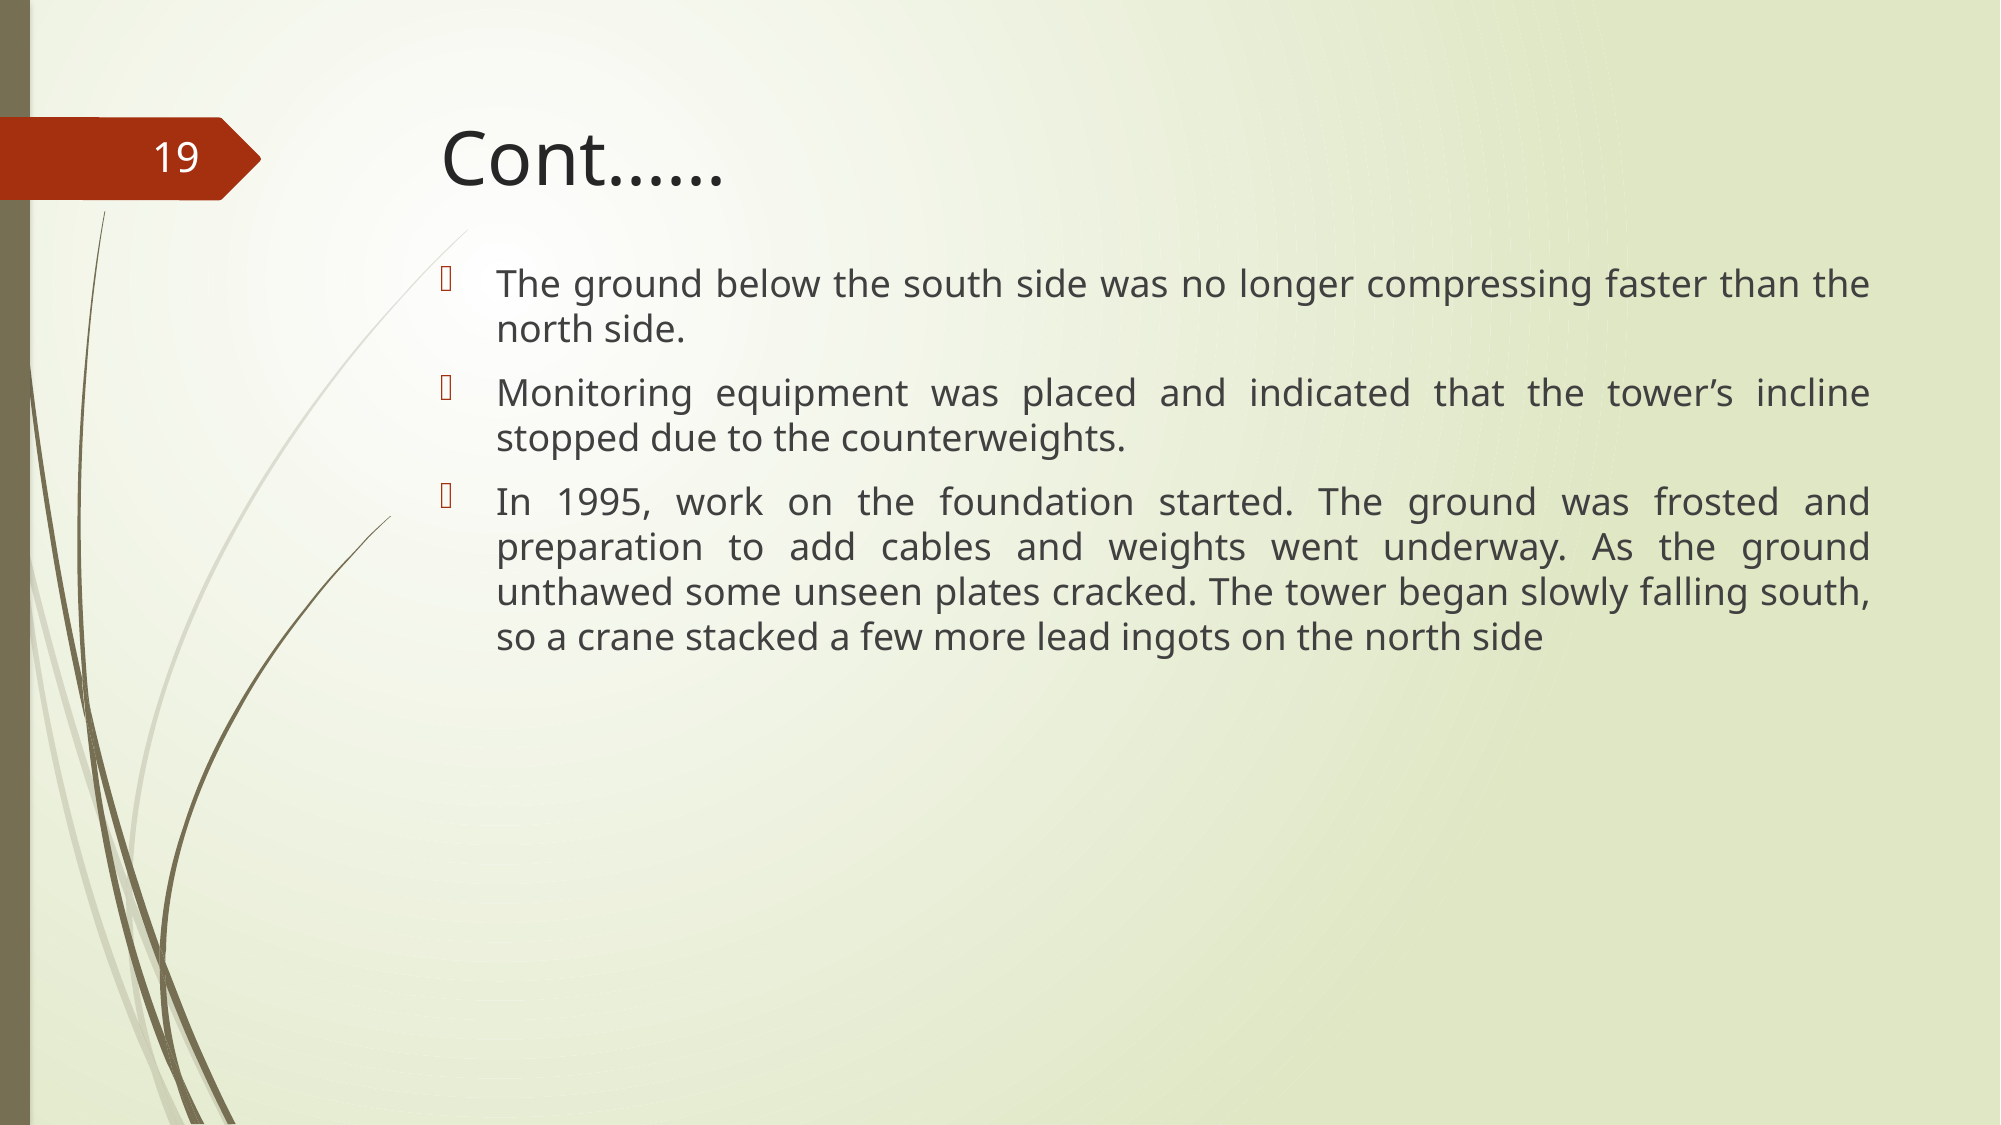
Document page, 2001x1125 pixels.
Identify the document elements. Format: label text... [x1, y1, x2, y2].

list The ground below the south side was no longer compressing faster than the north side. Monitoring equipment was placed and indicated that the tower’s incline stopped due to the counterweights. In 1995, work on the foundation started. The ground was frosted and preparation to add cables and weights went underway. As the ground unthawed some unseen plates cracked. The tower began slowly falling south, so a crane stacked a few more lead ingots on the north side [424, 252, 1888, 873]
title Cont...... [425, 102, 1888, 229]
slide_number 19 [87, 129, 216, 190]
